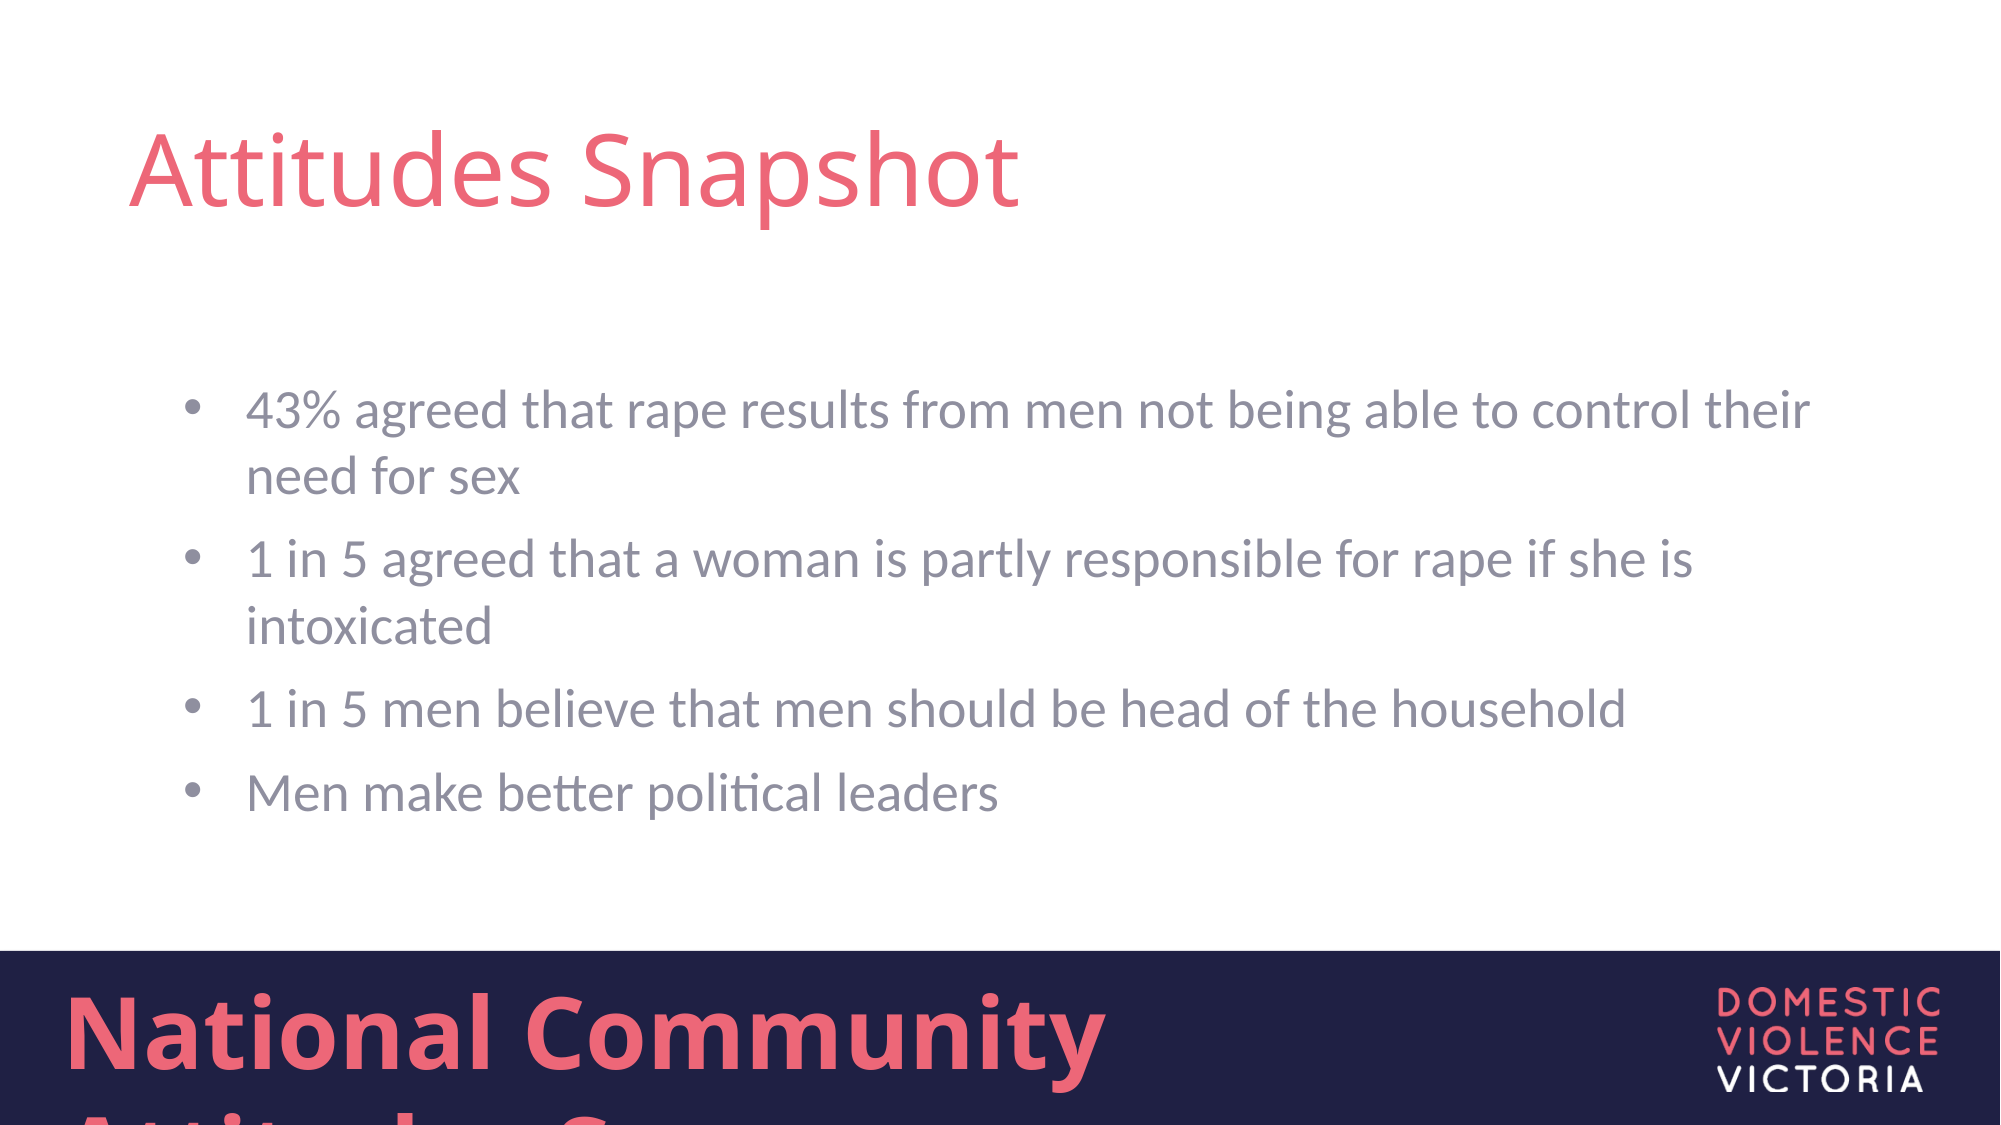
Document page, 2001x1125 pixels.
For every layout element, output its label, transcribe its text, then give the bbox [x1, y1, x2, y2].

text_box National Community Attitudes Survey [47, 962, 1593, 1125]
text_box [0, 950, 2000, 1125]
picture [1717, 987, 1940, 1092]
text_box 43% agreed that rape results from men not being able to control their need for sex 1 in 5 agreed that a woman is partly responsible for rape if she is intoxicated 1 in 5 men believe that men should be head of the household Men make better political leaders [168, 365, 1940, 830]
text_box Attitudes Snapshot [114, 99, 1886, 234]
